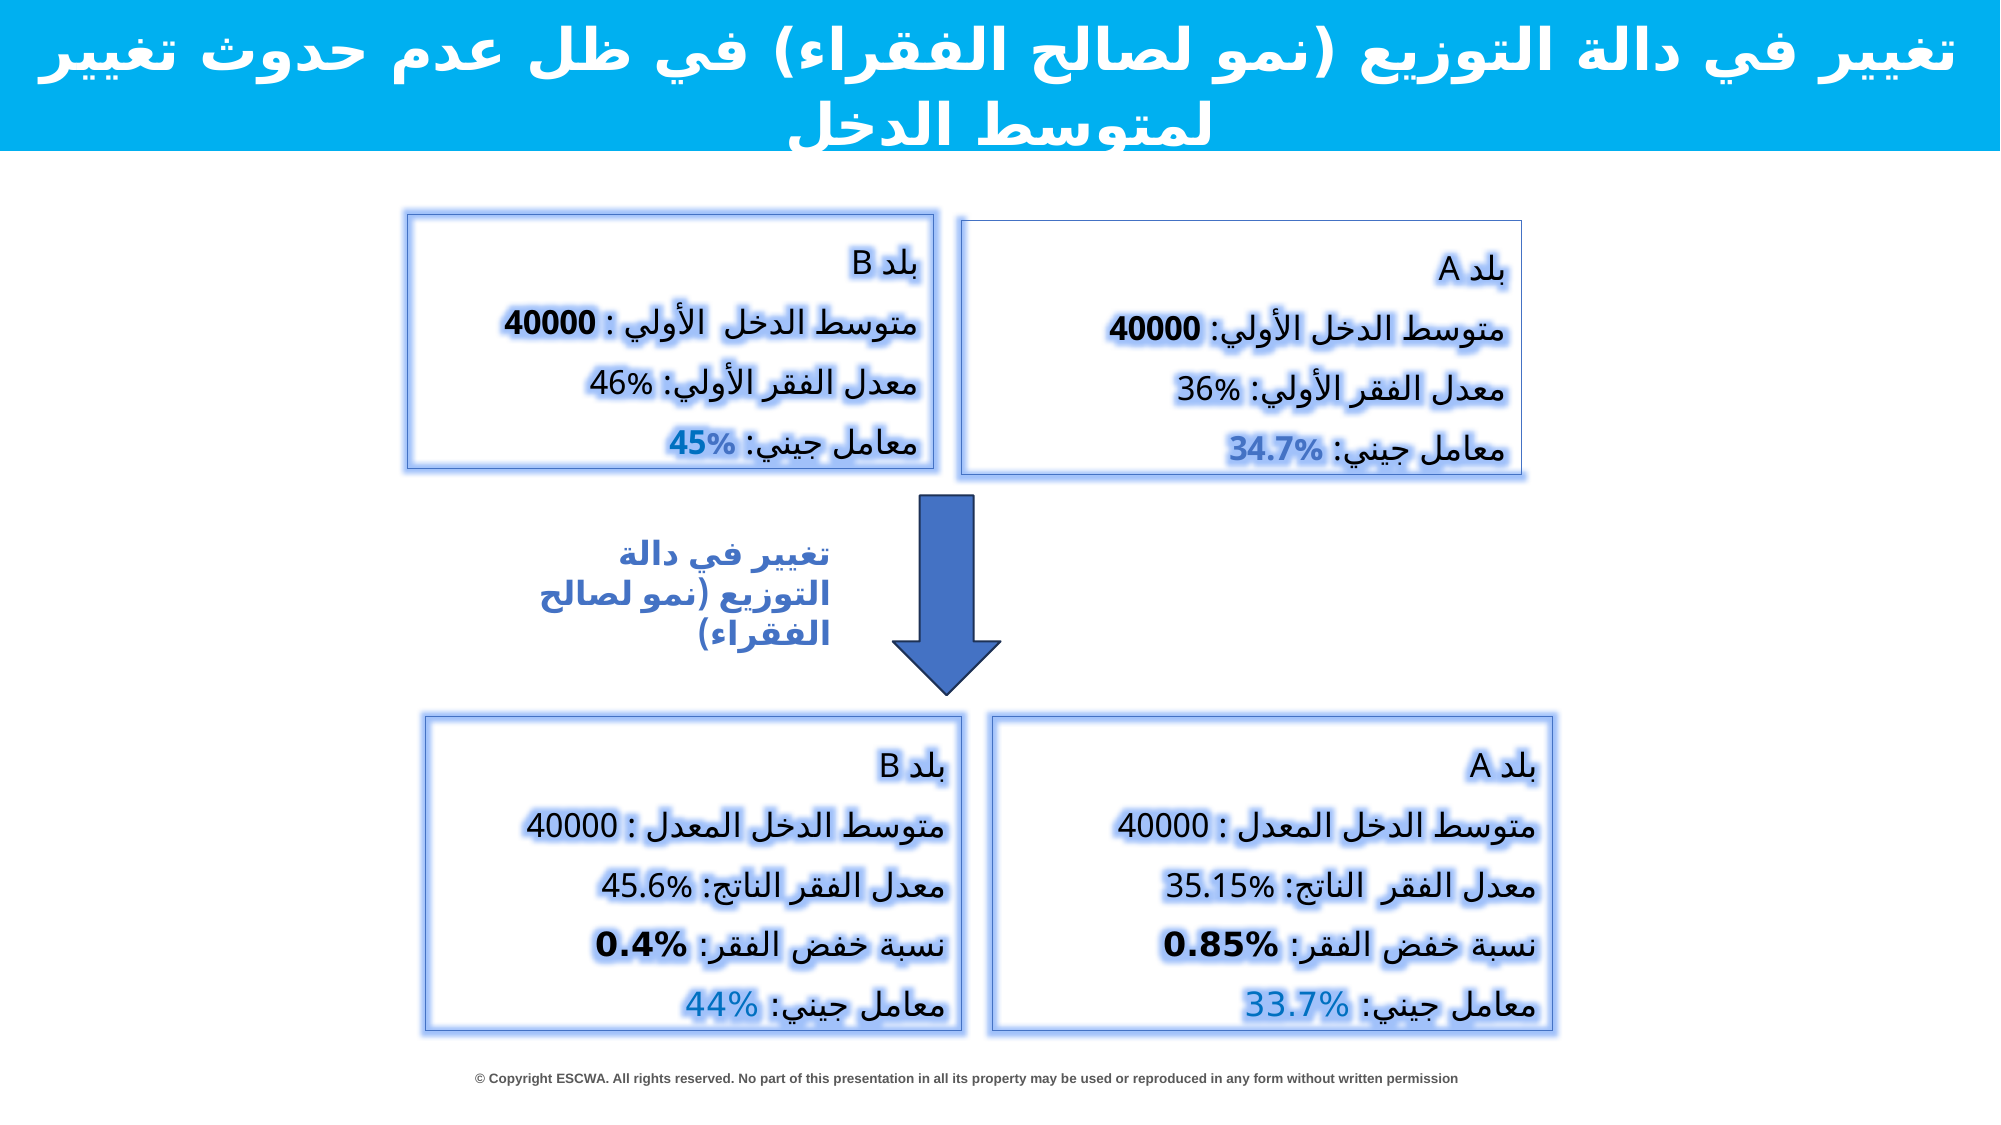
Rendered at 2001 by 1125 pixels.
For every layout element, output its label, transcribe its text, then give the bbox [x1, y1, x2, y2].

text_box بلد B متوسط الدخل المعدل : 40000 معدل الفقر الناتج: %45.6 نسبة خفض الفقر: %0.4 معامل جيني: %44 [425, 716, 962, 1031]
text_box تغيير في دالة التوزيع (نمو لصالح الفقراء) في ظل عدم حدوث تغيير لمتوسط الدخل [0, 0, 2000, 151]
text_box تغيير في دالة التوزيع (نمو لصالح الفقراء) [495, 524, 847, 660]
text_box بلد A متوسط الدخل المعدل : 40000 معدل الفقر الناتج: %35.15 نسبة خفض الفقر: %0.85 معامل جيني: %33.7 [992, 716, 1553, 1031]
text_box بلد A متوسط الدخل الأولي: 40000 معدل الفقر الأولي: %36 معامل جيني: %34.7 [961, 220, 1522, 475]
text_box [891, 494, 1002, 696]
text_box بلد B متوسط الدخل الأولي : 40000 معدل الفقر الأولي: %46 معامل جيني: %45 [407, 214, 934, 469]
